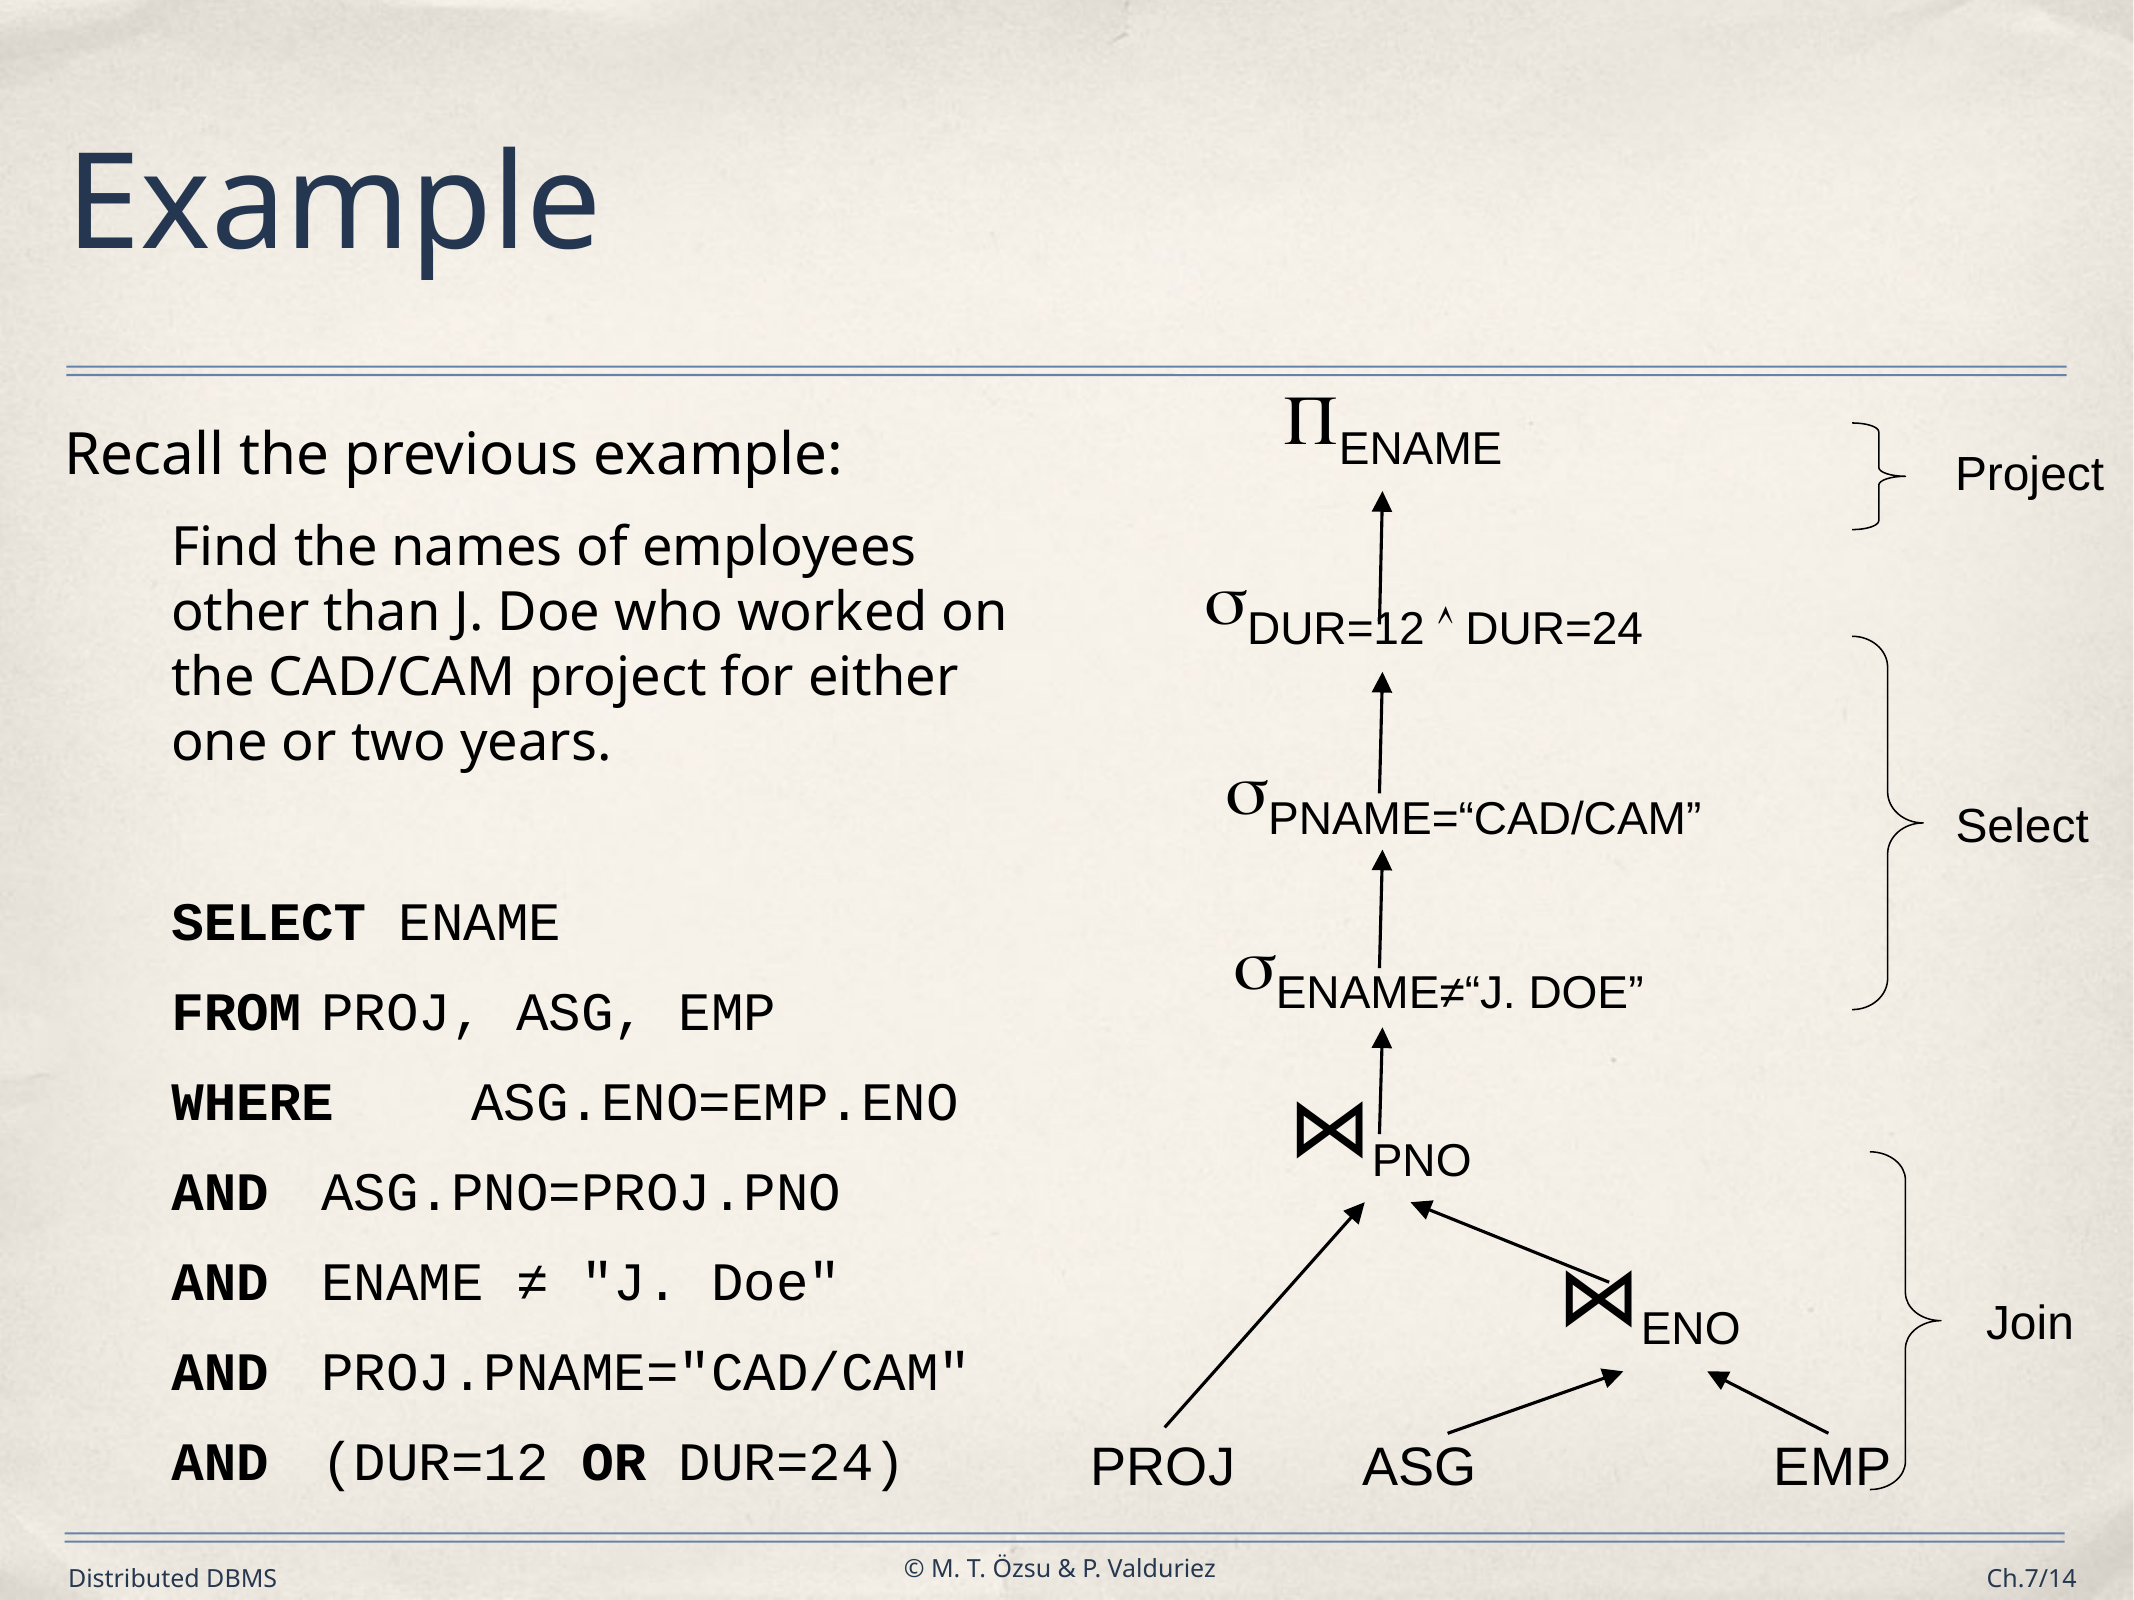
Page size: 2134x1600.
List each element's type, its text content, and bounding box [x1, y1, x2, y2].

list Recall the previous example: Find the names of employees other than J. Doe who worked on the CAD/CAM project for either one or two years. SELECT ENAME FROM PROJ, ASG, EMP WHERE ASG.ENO=EMP.ENO AND ASG.PNO=PROJ.PNO AND ENAME ≠ "J. Doe" AND PROJ.PNAME="CAD/CAM" AND (DUR=12 OR DUR=24) [56, 408, 1067, 1519]
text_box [1089, 387, 2106, 1498]
picture [0, 0, 2134, 1600]
title Example [58, 72, 2075, 338]
